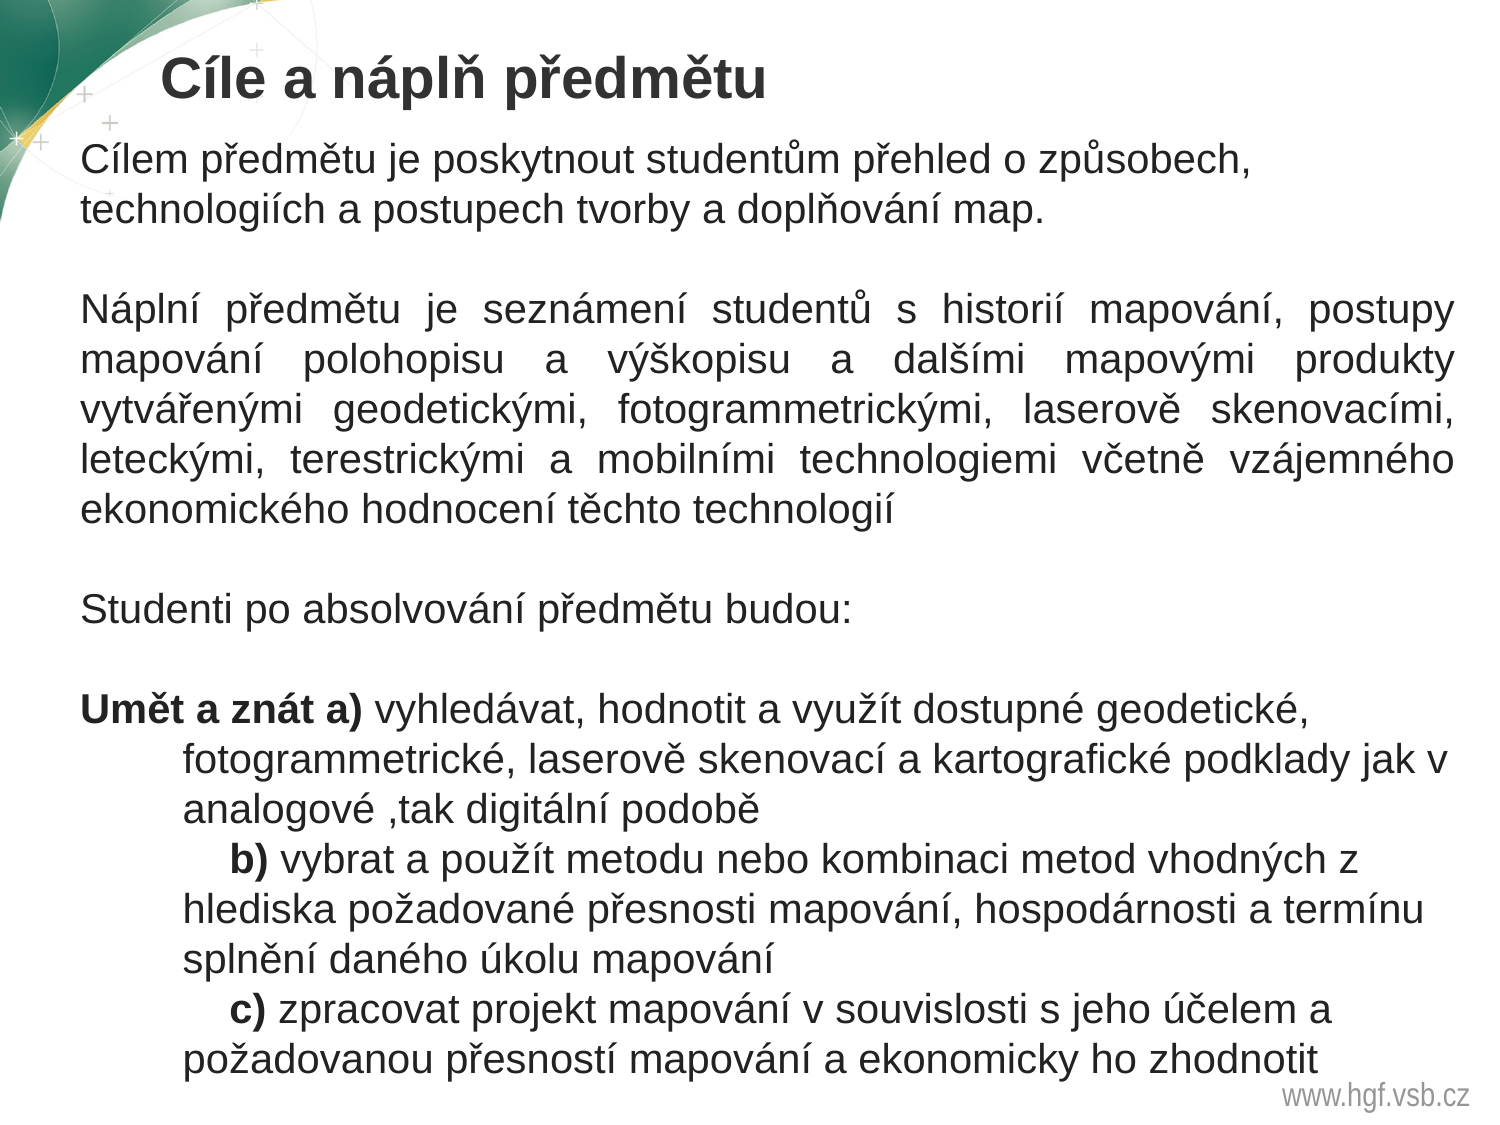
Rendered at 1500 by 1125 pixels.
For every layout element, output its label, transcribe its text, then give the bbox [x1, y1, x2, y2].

text_box Cílem předmětu je poskytnout studentům přehled o způsobech, technologiích a postupech tvorby a doplňování map. Náplní předmětu je seznámení studentů s historií mapování, postupy mapování polohopisu a výškopisu a dalšími mapovými produkty vytvářenými geodetickými, fotogrammetrickými, laserově skenovacími, leteckými, terestrickými a mobilními technologiemi včetně vzájemného ekonomického hodnocení těchto technologií Studenti po absolvování předmětu budou: Umět a znát a) vyhledávat, hodnotit a využít dostupné geodetické, fotogrammetrické, laserově skenovací a kartografické podklady jak v analogové ,tak digitální podobě b) vybrat a použít metodu nebo kombinaci metod vhodných z hlediska požadované přesnosti mapování, hospodárnosti a termínu splnění daného úkolu mapování c) zpracovat projekt mapování v souvislosti s jeho účelem a požadovanou přesností mapování a ekonomicky ho zhodnotit [64, 123, 1471, 1125]
text_box Cíle a náplň předmětu [145, 33, 785, 118]
picture [0, 0, 351, 225]
